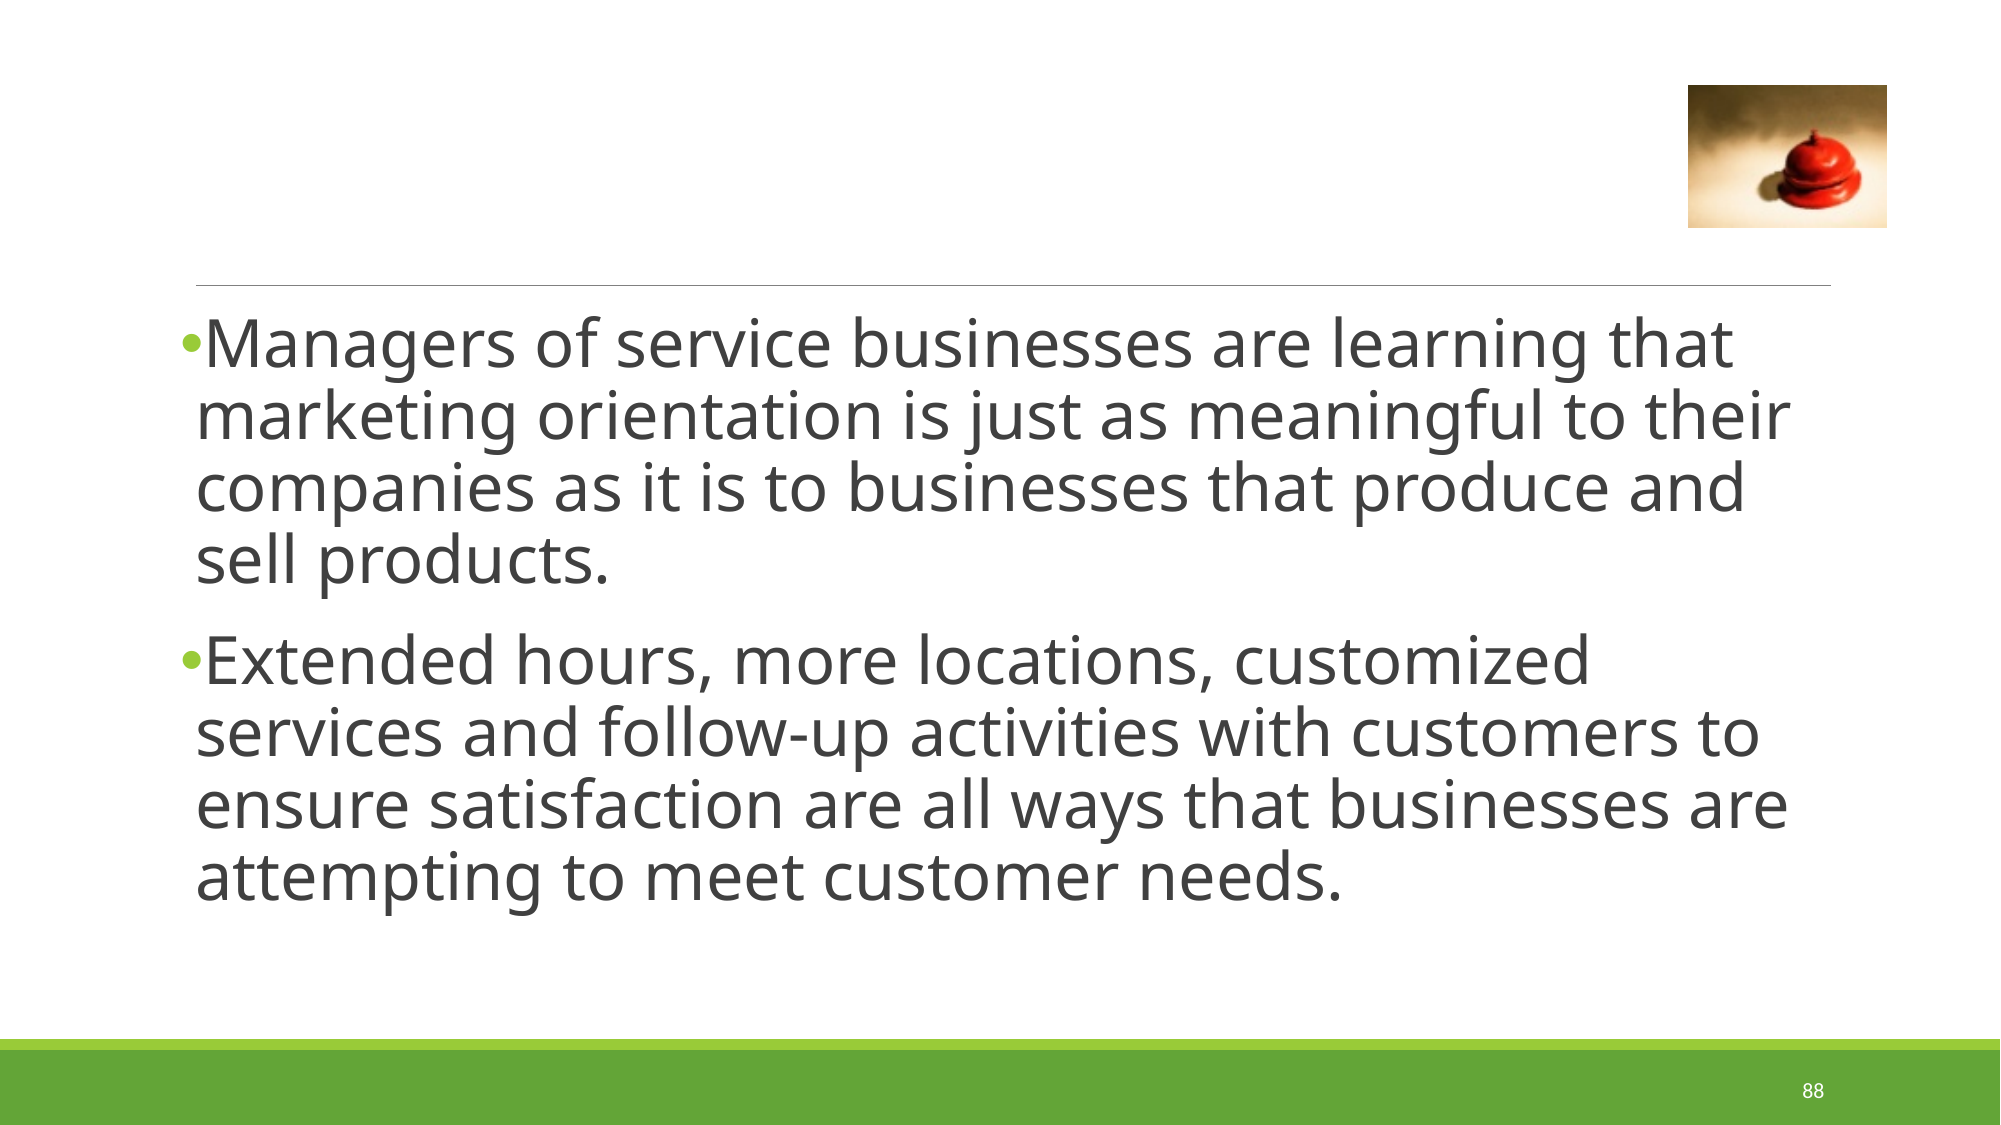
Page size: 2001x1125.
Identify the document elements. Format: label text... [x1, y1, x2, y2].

list Managers of service businesses are learning that marketing orientation is just as meaningful to their companies as it is to businesses that produce and sell products. Extended hours, more locations, customized services and follow-up activities with customers to ensure satisfaction are all ways that businesses are attempting to meet customer needs. [180, 302, 1830, 963]
slide_number 88 [1624, 1059, 1840, 1120]
picture [1687, 84, 1887, 228]
